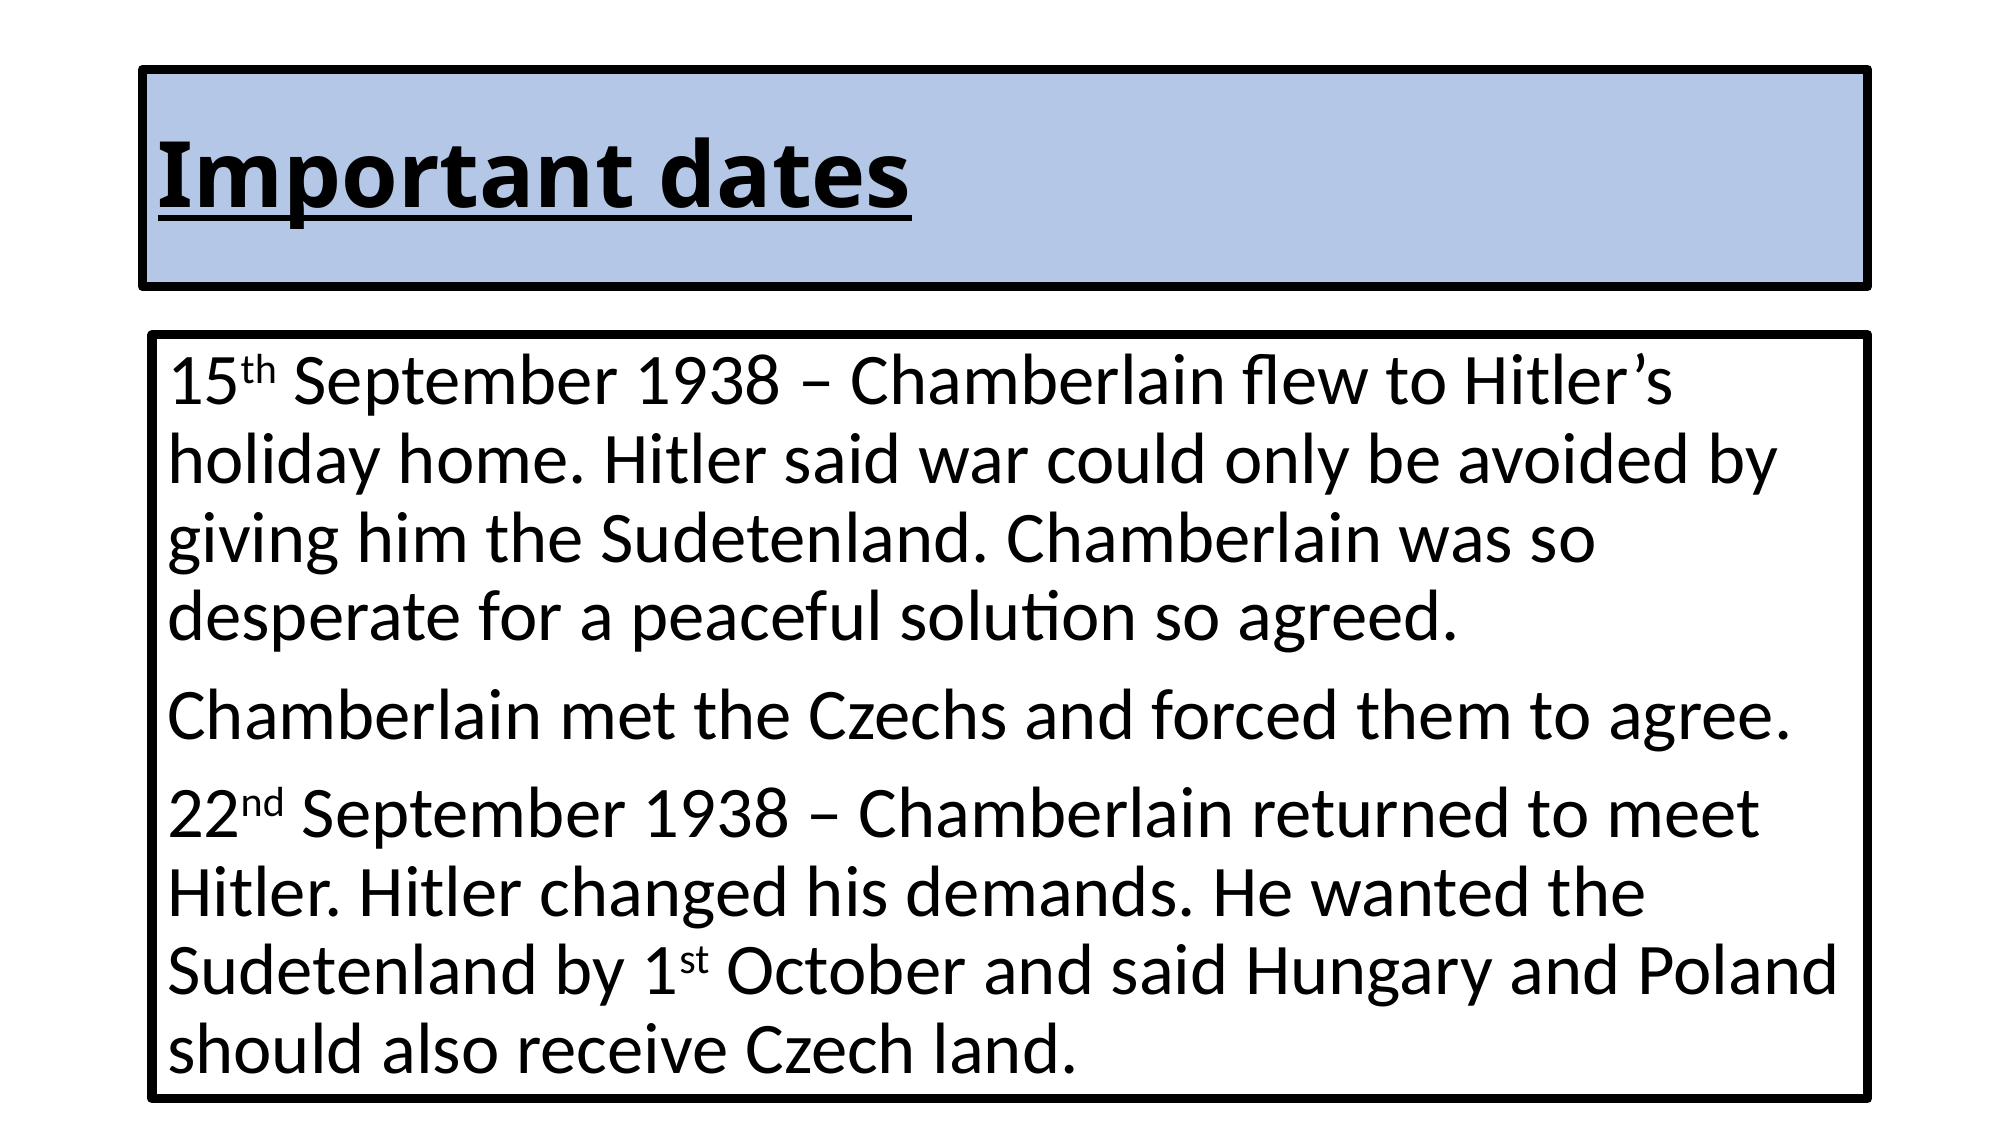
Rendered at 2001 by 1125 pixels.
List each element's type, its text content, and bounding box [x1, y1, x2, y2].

text_box 15th September 1938 – Chamberlain flew to Hitler’s holiday home. Hitler said war could only be avoided by giving him the Sudetenland. Chamberlain was so desperate for a peaceful solution so agreed. Chamberlain met the Czechs and forced them to agree. 22nd September 1938 – Chamberlain returned to meet Hitler. Hitler changed his demands. He wanted the Sudetenland by 1st October and said Hungary and Poland should also receive Czech land. [152, 334, 1868, 1099]
title Important dates [142, 69, 1868, 287]
